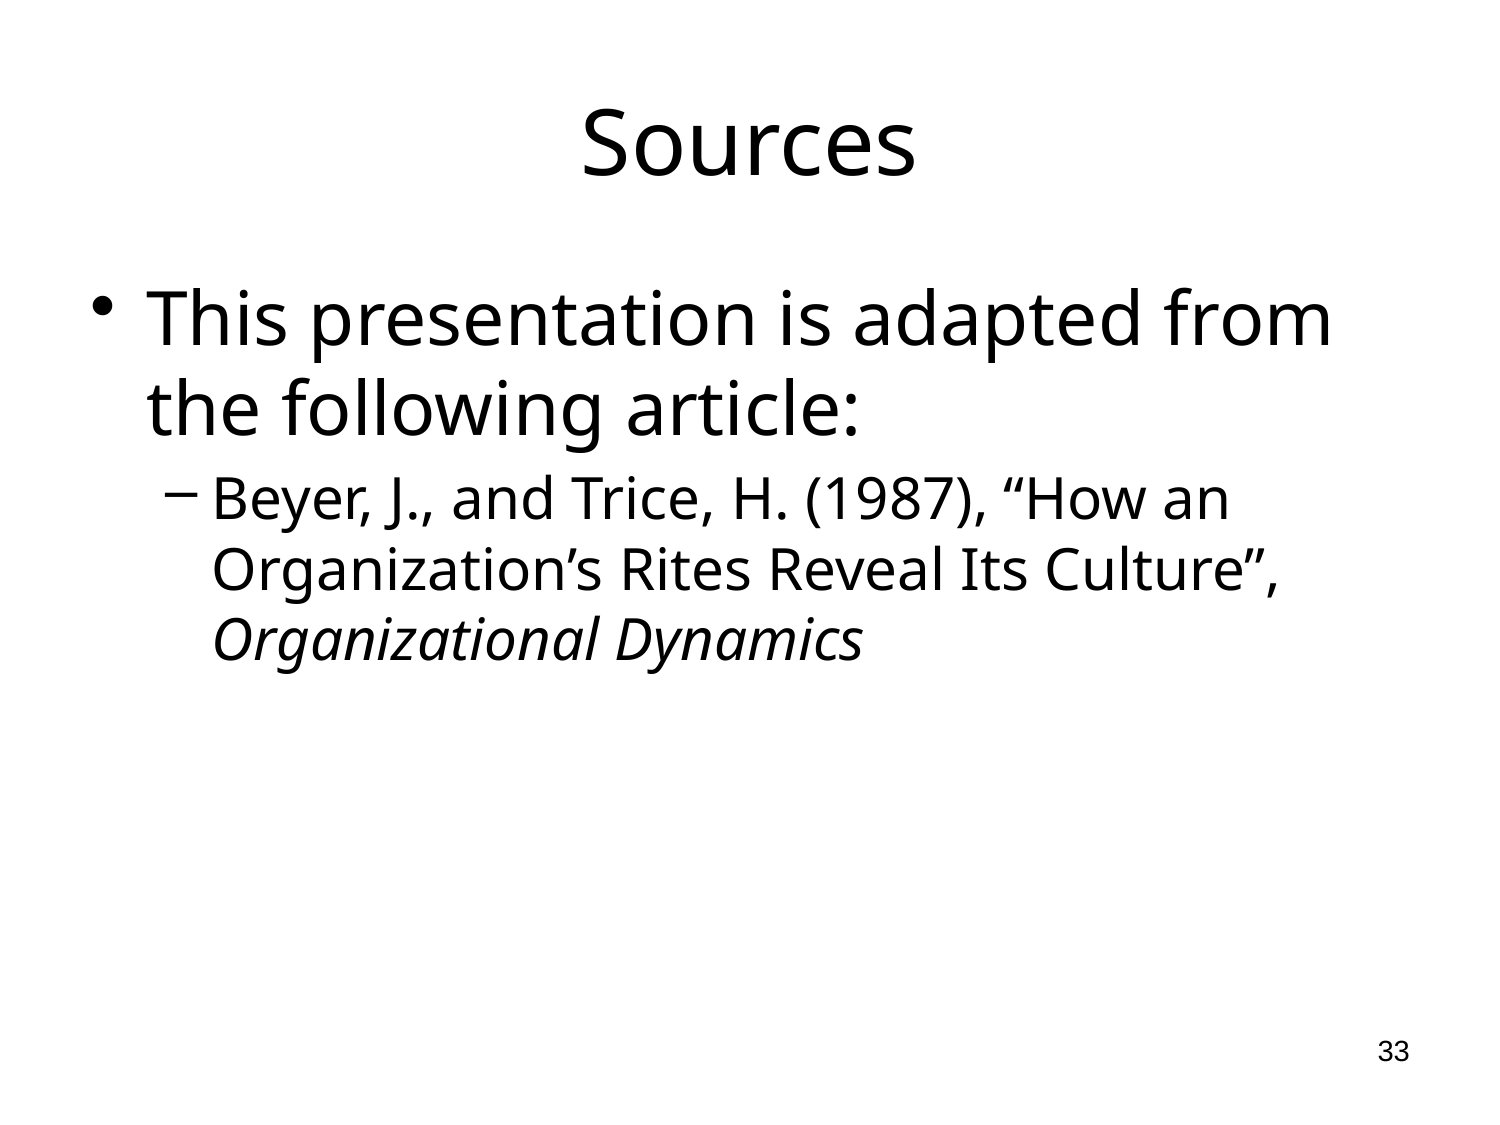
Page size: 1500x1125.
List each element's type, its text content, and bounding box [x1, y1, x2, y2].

title Sources [75, 45, 1425, 233]
list This presentation is adapted from the following article: Beyer, J., and Trice, H. (1987), “How an Organization’s Rites Reveal Its Culture”, Organizational Dynamics [75, 262, 1425, 1005]
slide_number 33 [1074, 1024, 1425, 1103]
